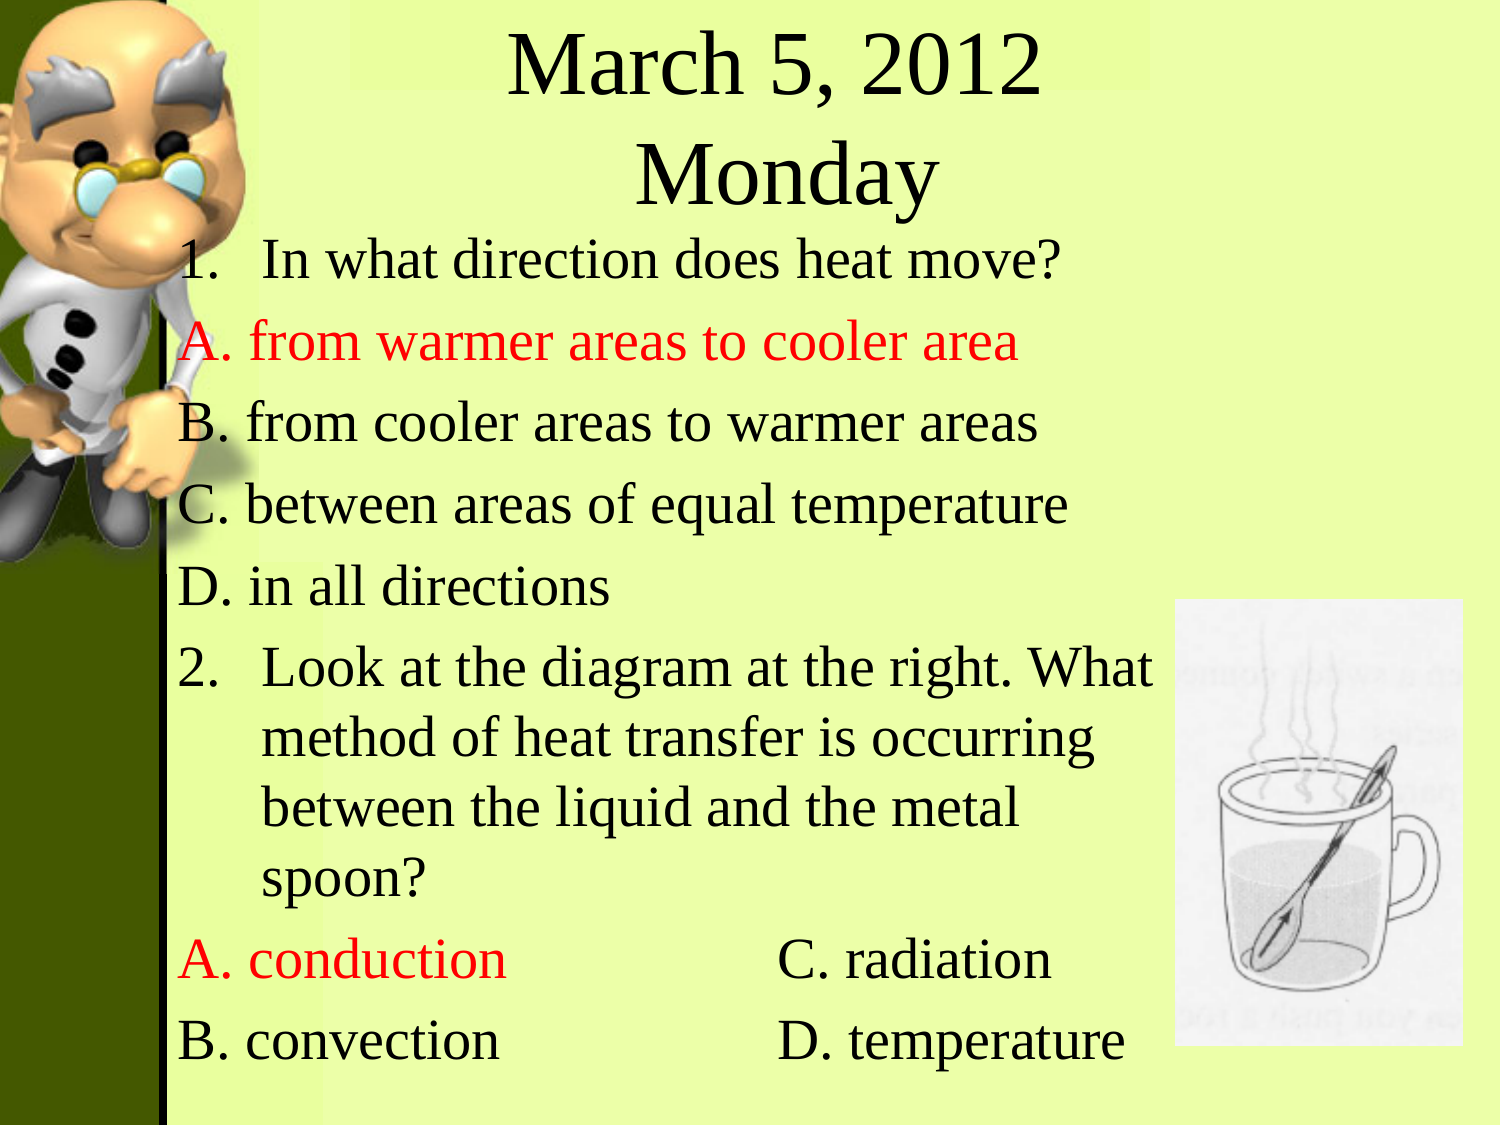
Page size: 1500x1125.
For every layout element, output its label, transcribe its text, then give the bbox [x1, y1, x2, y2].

picture [1174, 599, 1463, 1047]
text_box March 5, 2012 Monday [149, 0, 1425, 225]
subtitle In what direction does heat move? A. from warmer areas to cooler area B. from cooler areas to warmer areas C. between areas of equal temperature D. in all directions Look at the diagram at the right. What method of heat transfer is occurring between the liquid and the metal spoon? A. conduction C. radiation B. convection D. temperature [162, 225, 1176, 1101]
picture [0, 0, 323, 1125]
